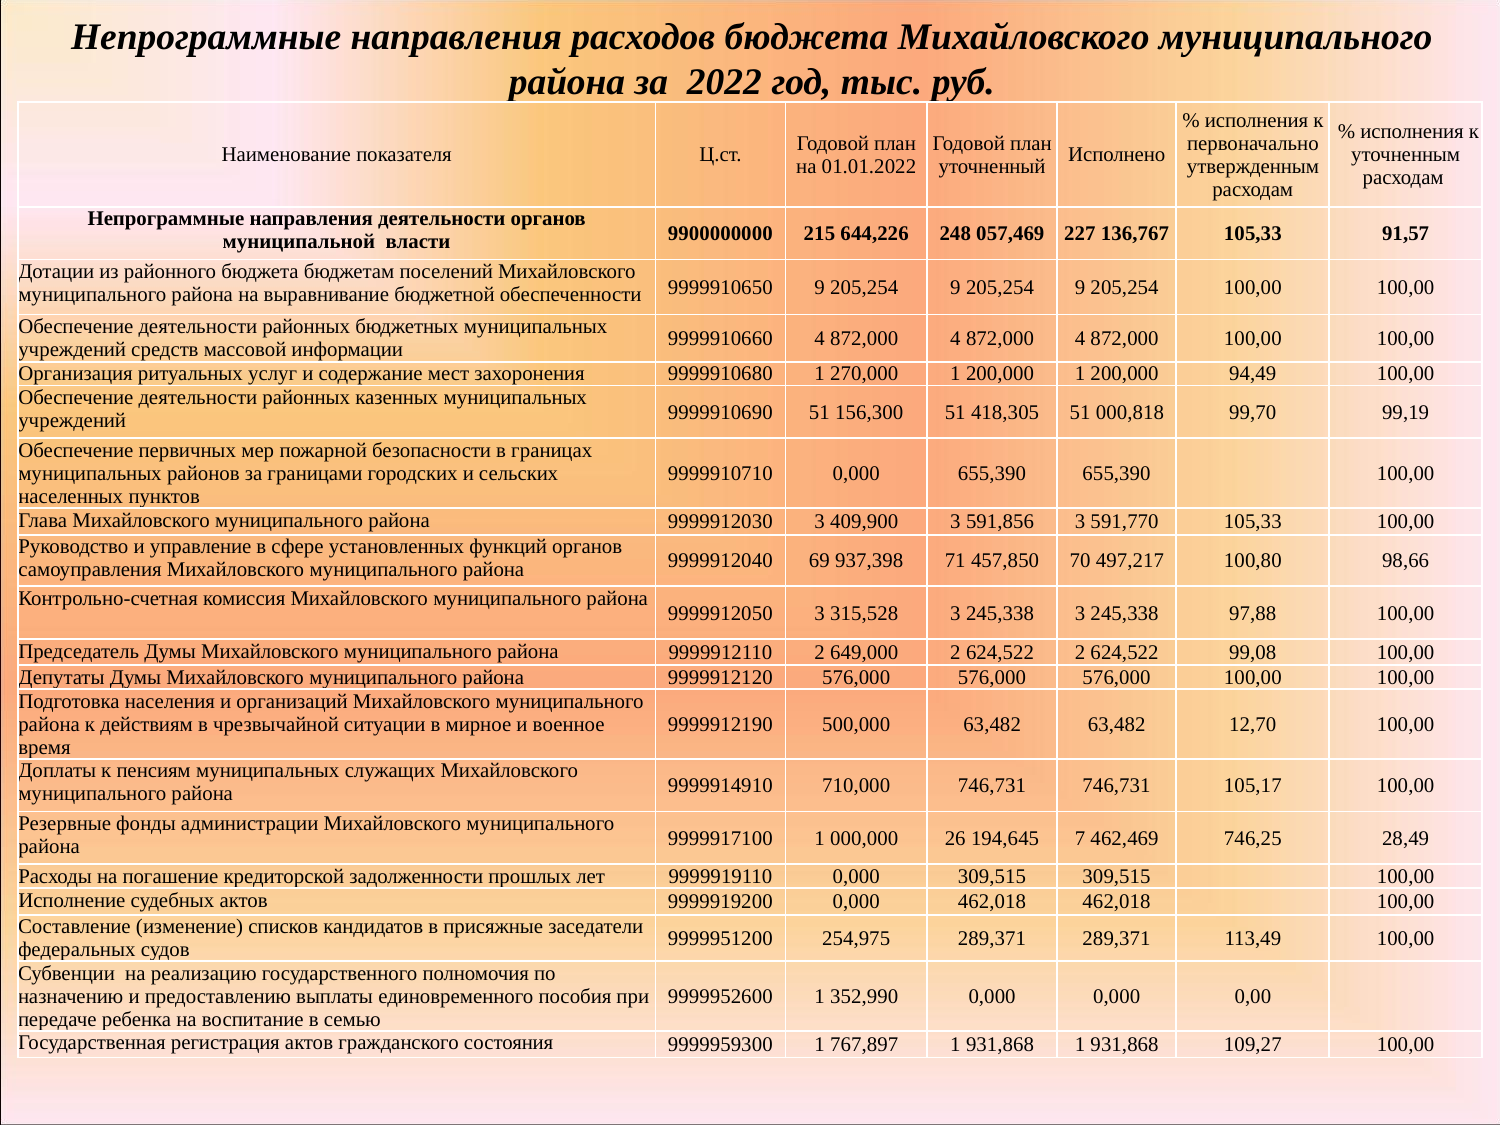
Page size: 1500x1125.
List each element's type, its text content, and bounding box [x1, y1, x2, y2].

table_cell 113,49 [1177, 916, 1328, 960]
table_cell 9999912050 [656, 587, 785, 638]
table_cell Доплаты к пенсиям муниципальных служащих Михайловского муниципального района [19, 760, 655, 811]
table_cell Глава Михайловского муниципального района [19, 509, 655, 534]
table_cell 9999912110 [656, 640, 785, 664]
table_cell 1 931,868 [1058, 1032, 1175, 1057]
title Непрограммные направления расходов бюджета Михайловского муниципального района за 2022 год, тыс. руб. [4, 0, 1500, 114]
table_cell 9999917100 [656, 812, 785, 863]
table_cell Руководство и управление в сфере установленных функций органов самоуправления Михайловского муниципального района [19, 536, 655, 585]
table_cell 576,000 [928, 666, 1056, 688]
table_cell 98,66 [1330, 536, 1481, 585]
table_cell 500,000 [786, 690, 926, 758]
table_cell 655,390 [1058, 439, 1175, 507]
table_cell 289,371 [928, 916, 1056, 960]
table_cell 100,00 [1330, 509, 1481, 534]
table_cell 9999912120 [656, 666, 785, 688]
table_cell 1 352,990 [786, 962, 926, 1030]
table_cell 100,00 [1330, 439, 1481, 507]
table_cell 3 591,770 [1058, 509, 1175, 534]
table_cell 710,000 [786, 760, 926, 811]
table_cell 2 649,000 [786, 640, 926, 664]
table_cell 655,390 [928, 439, 1056, 507]
table_cell 100,00 [1330, 363, 1481, 385]
table_cell [1177, 865, 1328, 887]
table_cell 289,371 [1058, 916, 1175, 960]
table_cell 105,33 [1177, 208, 1328, 259]
table_cell 100,00 [1330, 916, 1481, 960]
table_cell 309,515 [1058, 865, 1175, 887]
table_cell Организация ритуальных услуг и содержание мест захоронения [19, 363, 655, 385]
table_cell 4 872,000 [786, 315, 926, 361]
table_cell Обеспечение деятельности районных бюджетных муниципальных учреждений средств массовой информации [19, 315, 655, 361]
table_cell 9900000000 [656, 208, 785, 259]
table_cell 0,000 [1058, 962, 1175, 1030]
table_cell 71 457,850 [928, 536, 1056, 585]
table_cell 0,00 [1177, 962, 1328, 1030]
table_cell Непрограммные направления деятельности органов муниципальной власти [19, 208, 655, 259]
table_cell 9 205,254 [786, 260, 926, 314]
table_cell 9999951200 [656, 916, 785, 960]
table_cell 9 205,254 [928, 260, 1056, 314]
table_cell 9999910680 [656, 363, 785, 385]
table_cell 69 937,398 [786, 536, 926, 585]
table_cell 4 872,000 [928, 315, 1056, 361]
table_cell 9999952600 [656, 962, 785, 1030]
table_cell 3 245,338 [1058, 587, 1175, 638]
table_cell 100,00 [1330, 587, 1481, 638]
table_cell 1 200,000 [928, 363, 1056, 385]
table_cell 1 270,000 [786, 363, 926, 385]
table_cell 3 315,528 [786, 587, 926, 638]
table_cell 105,17 [1177, 760, 1328, 811]
table_cell 248 057,469 [928, 208, 1056, 259]
table_cell 9999912190 [656, 690, 785, 758]
table_cell 9999919200 [656, 889, 785, 914]
table_cell 100,00 [1330, 1032, 1481, 1057]
table_cell 100,00 [1330, 889, 1481, 914]
table_header % исполнения к уточненным расходам [1330, 103, 1481, 206]
table_cell 2 624,522 [928, 640, 1056, 664]
table_cell 1 000,000 [786, 812, 926, 863]
table_cell 9999910650 [656, 260, 785, 314]
picture [0, 0, 1500, 1125]
table_cell 9999910660 [656, 315, 785, 361]
table_cell 2 624,522 [1058, 640, 1175, 664]
table_cell 100,00 [1330, 315, 1481, 361]
table_cell 51 156,300 [786, 386, 926, 437]
table_cell 9999959300 [656, 1032, 785, 1057]
table_cell 309,515 [928, 865, 1056, 887]
table_cell 99,19 [1330, 386, 1481, 437]
table_cell 576,000 [786, 666, 926, 688]
table_cell Расходы на погашение кредиторской задолженности прошлых лет [19, 865, 655, 887]
table_cell [1177, 889, 1328, 914]
table_header Ц.ст. [656, 103, 785, 206]
table_cell 100,00 [1177, 315, 1328, 361]
table_cell Обеспечение первичных мер пожарной безопасности в границах муниципальных районов за границами городских и сельских населенных пунктов [19, 439, 655, 507]
table_cell 0,000 [786, 889, 926, 914]
table_cell 97,88 [1177, 587, 1328, 638]
table_cell Дотации из районного бюджета бюджетам поселений Михайловского муниципального района на выравнивание бюджетной обеспеченности [19, 260, 655, 314]
table_cell 100,00 [1330, 640, 1481, 664]
table_cell 1 767,897 [786, 1032, 926, 1057]
table_cell 99,08 [1177, 640, 1328, 664]
table_cell 0,000 [786, 865, 926, 887]
table_cell 3 591,856 [928, 509, 1056, 534]
table_cell 100,00 [1330, 666, 1481, 688]
table_cell Депутаты Думы Михайловского муниципального района [19, 666, 655, 688]
table_cell 51 418,305 [928, 386, 1056, 437]
table_cell Резервные фонды администрации Михайловского муниципального района [19, 812, 655, 863]
table_cell 105,33 [1177, 509, 1328, 534]
table_cell Исполнение судебных актов [19, 889, 655, 914]
table_cell 0,000 [786, 439, 926, 507]
table_cell 99,70 [1177, 386, 1328, 437]
table_cell 3 245,338 [928, 587, 1056, 638]
table_cell 1 200,000 [1058, 363, 1175, 385]
table_cell 462,018 [928, 889, 1056, 914]
table_cell 94,49 [1177, 363, 1328, 385]
table_cell Обеспечение деятельности районных казенных муниципальных учреждений [19, 386, 655, 437]
table_cell 63,482 [1058, 690, 1175, 758]
table_cell Составление (изменение) списков кандидатов в присяжные заседатели федеральных судов [19, 916, 655, 960]
table_cell 746,731 [928, 760, 1056, 811]
table_cell 100,00 [1330, 865, 1481, 887]
table_cell 4 872,000 [1058, 315, 1175, 361]
table_cell Субвенции на реализацию государственного полномочия по назначению и предоставлению выплаты единовременного пособия при передаче ребенка на воспитание в семью [19, 962, 655, 1030]
table_cell 9 205,254 [1058, 260, 1175, 314]
table_cell 51 000,818 [1058, 386, 1175, 437]
table_cell 100,00 [1177, 260, 1328, 314]
table_header Исполнено [1058, 103, 1175, 206]
table_cell 100,00 [1177, 666, 1328, 688]
table_cell 227 136,767 [1058, 208, 1175, 259]
table_cell [1330, 962, 1481, 1030]
table_cell [1177, 439, 1328, 507]
table_cell 215 644,226 [786, 208, 926, 259]
table_cell 9999912030 [656, 509, 785, 534]
table_cell 26 194,645 [928, 812, 1056, 863]
table_cell Контрольно-счетная комиссия Михайловского муниципального района [19, 587, 655, 638]
table_cell 462,018 [1058, 889, 1175, 914]
table_cell Подготовка населения и организаций Михайловского муниципального района к действиям в чрезвычайной ситуации в мирное и военное время [19, 690, 655, 758]
table_cell 109,27 [1177, 1032, 1328, 1057]
table_cell 9999919110 [656, 865, 785, 887]
table_cell 0,000 [928, 962, 1056, 1030]
table_header % исполнения к первоначально утвержденным расходам [1177, 103, 1328, 206]
table_cell 9999914910 [656, 760, 785, 811]
table_cell 9999910690 [656, 386, 785, 437]
table_cell 100,00 [1330, 690, 1481, 758]
table_cell 576,000 [1058, 666, 1175, 688]
table_cell 100,00 [1330, 260, 1481, 314]
table_cell 9999910710 [656, 439, 785, 507]
table_cell Государственная регистрация актов гражданского состояния [19, 1032, 655, 1057]
table_cell 100,80 [1177, 536, 1328, 585]
table_cell 254,975 [786, 916, 926, 960]
table_cell 3 409,900 [786, 509, 926, 534]
table_cell 1 931,868 [928, 1032, 1056, 1057]
table_cell 12,70 [1177, 690, 1328, 758]
table_header Годовой план уточненный [928, 103, 1056, 206]
table_cell Председатель Думы Михайловского муниципального района [19, 640, 655, 664]
table_header Годовой план на 01.01.2022 [786, 103, 926, 206]
table_cell 9999912040 [656, 536, 785, 585]
table_cell 746,731 [1058, 760, 1175, 811]
table_header Наименование показателя [19, 103, 655, 206]
table_cell 63,482 [928, 690, 1056, 758]
table_cell 28,49 [1330, 812, 1481, 863]
table_cell 70 497,217 [1058, 536, 1175, 585]
table_cell 746,25 [1177, 812, 1328, 863]
table_cell 100,00 [1330, 760, 1481, 811]
table_cell 7 462,469 [1058, 812, 1175, 863]
table_cell 91,57 [1330, 208, 1481, 259]
